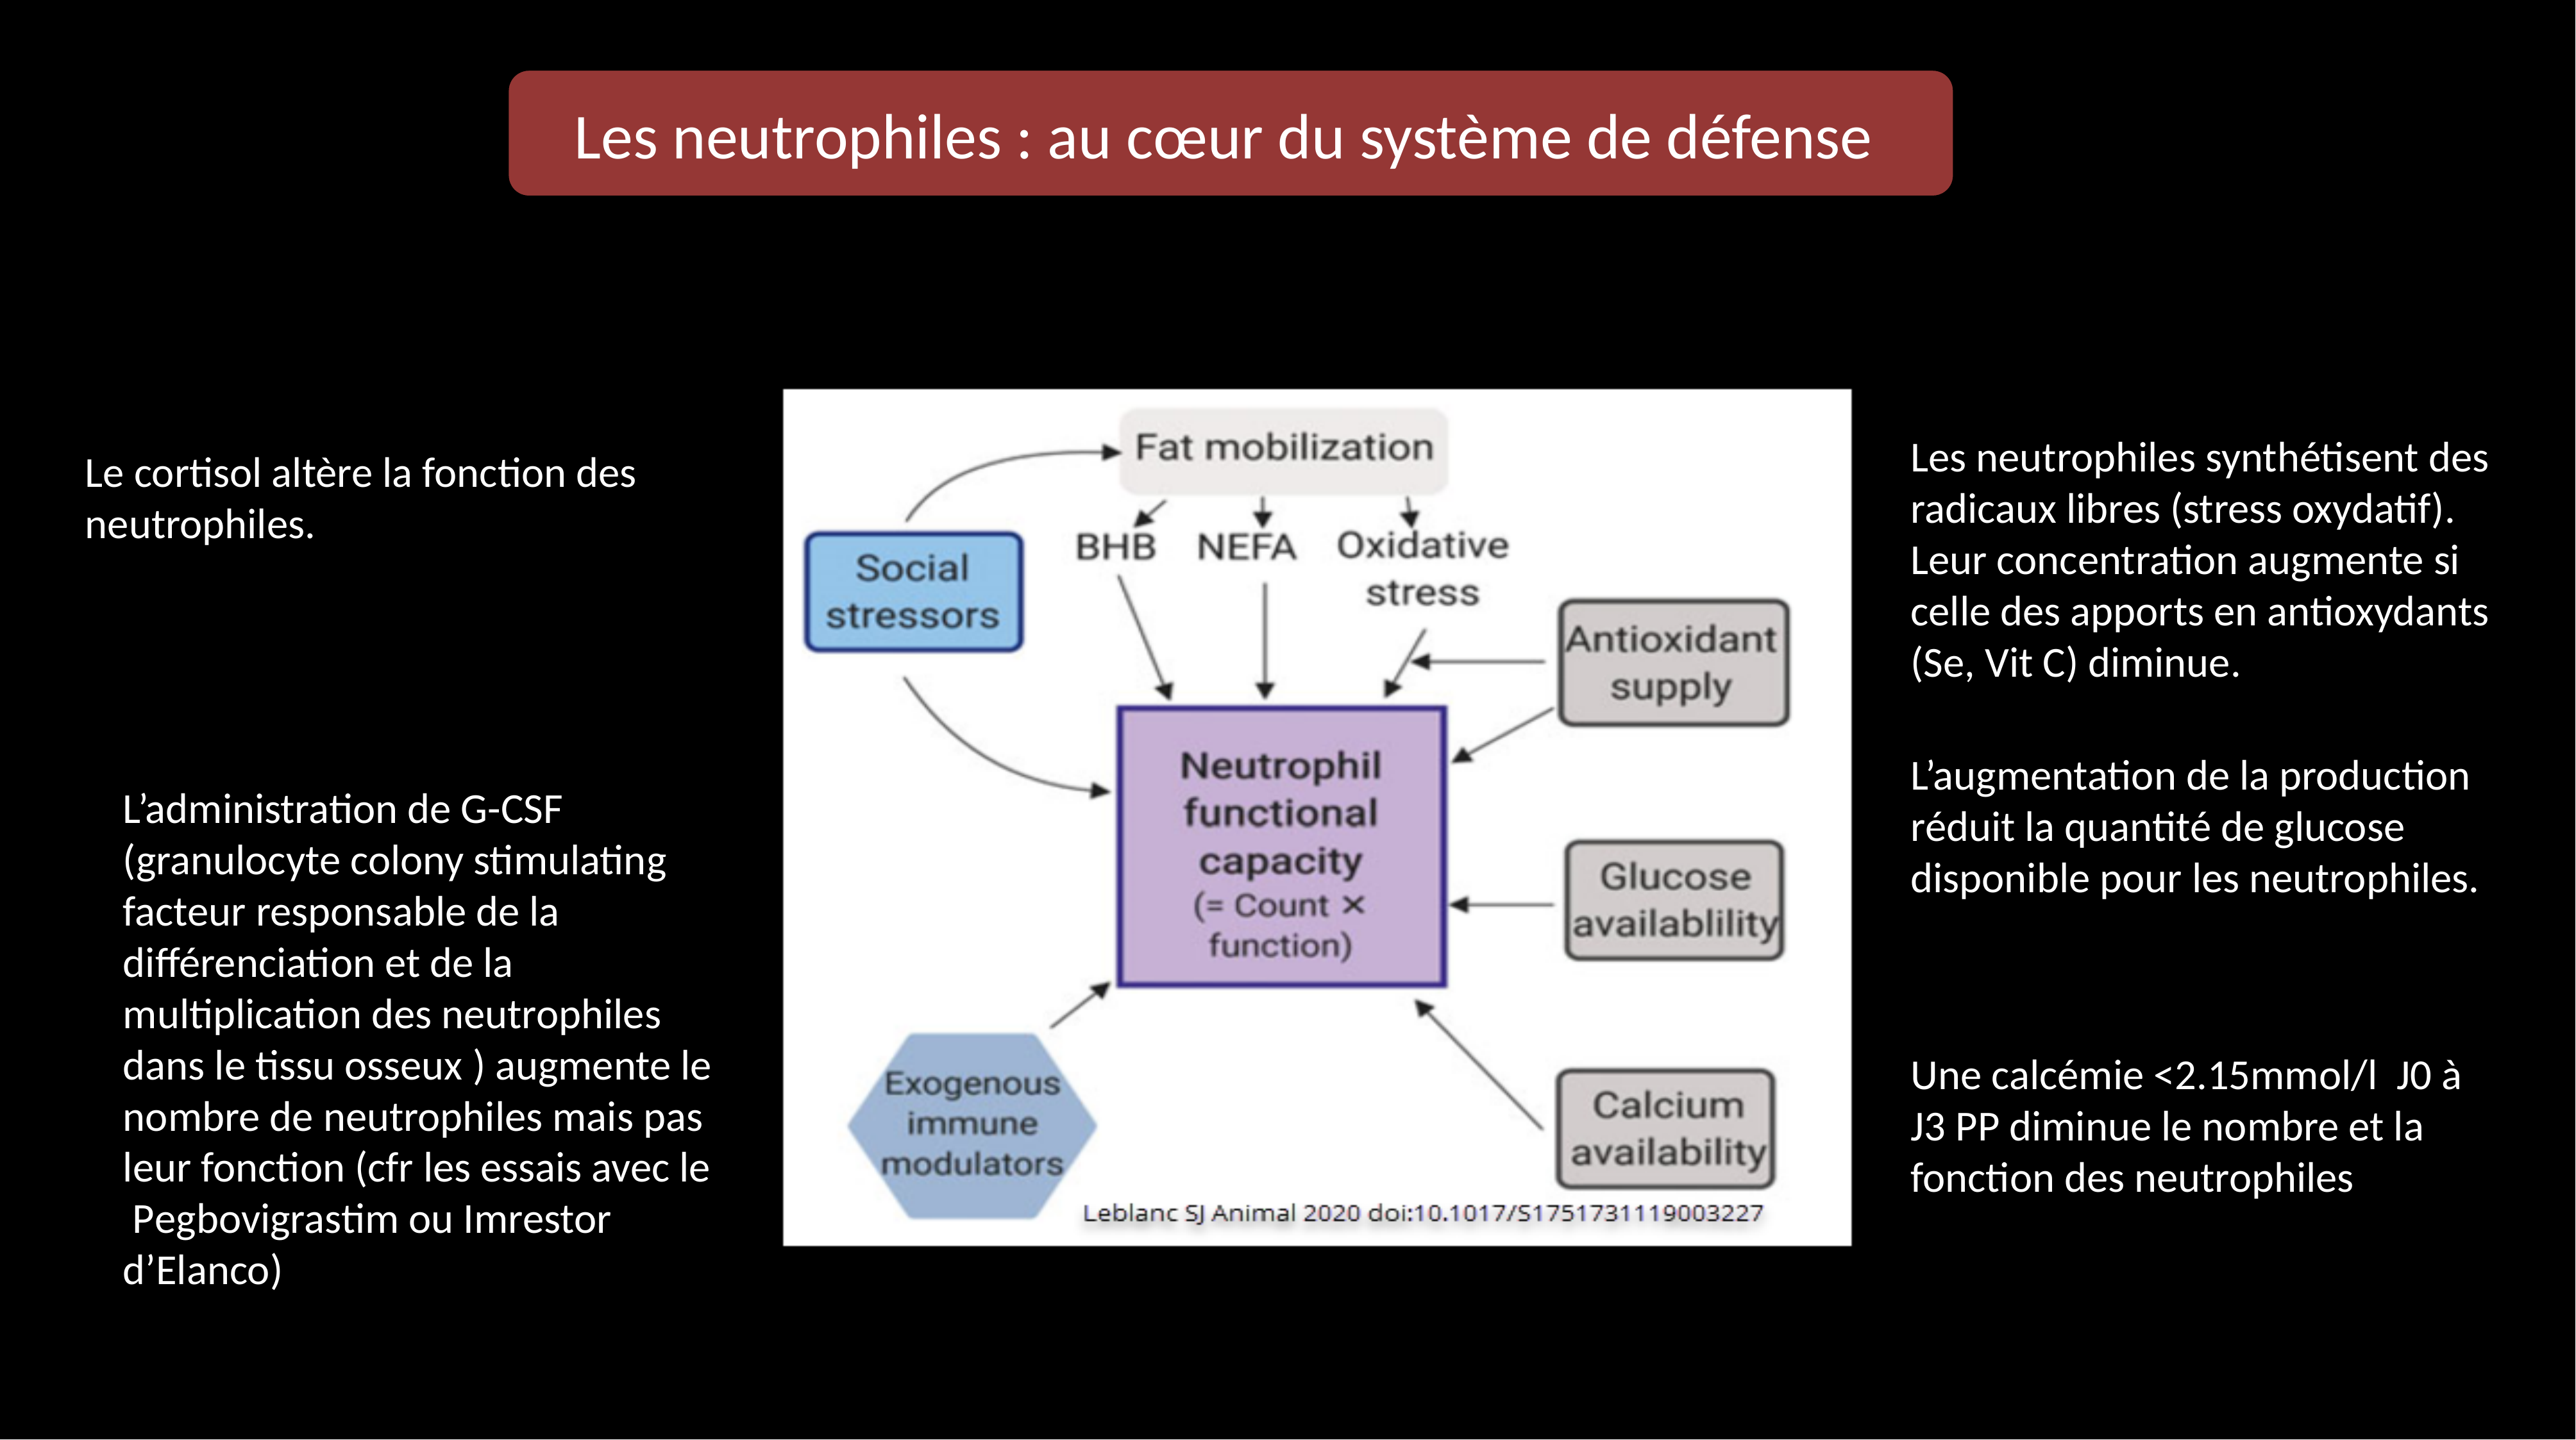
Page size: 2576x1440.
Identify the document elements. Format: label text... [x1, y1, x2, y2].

text_box L’administration de G-CSF (granulocyte colony stimulating facteur responsable de la différenciation et de la multiplication des neutrophiles dans le tissu osseux ) augmente le nombre de neutrophiles mais pas leur fonction (cfr les essais avec le Pegbovigrastim ou Imrestor d’Elanco) [114, 775, 727, 1298]
text_box Les neutrophiles : au cœur du système de défense [506, 68, 1956, 199]
text_box Une calcémie <2.15mmol/l J0 à J3 PP diminue le nombre et la fonction des neutrophiles [1901, 1042, 2500, 1206]
picture [780, 386, 1856, 1251]
text_box Les neutrophiles synthétisent des radicaux libres (stress oxydatif). Leur concentration augmente si celle des apports en antioxydants (Se, Vit C) diminue. [1901, 424, 2523, 690]
text_box Le cortisol altère la fonction des neutrophiles. [76, 439, 659, 552]
text_box L’augmentation de la production réduit la quantité de glucose disponible pour les neutrophiles. [1901, 742, 2523, 906]
